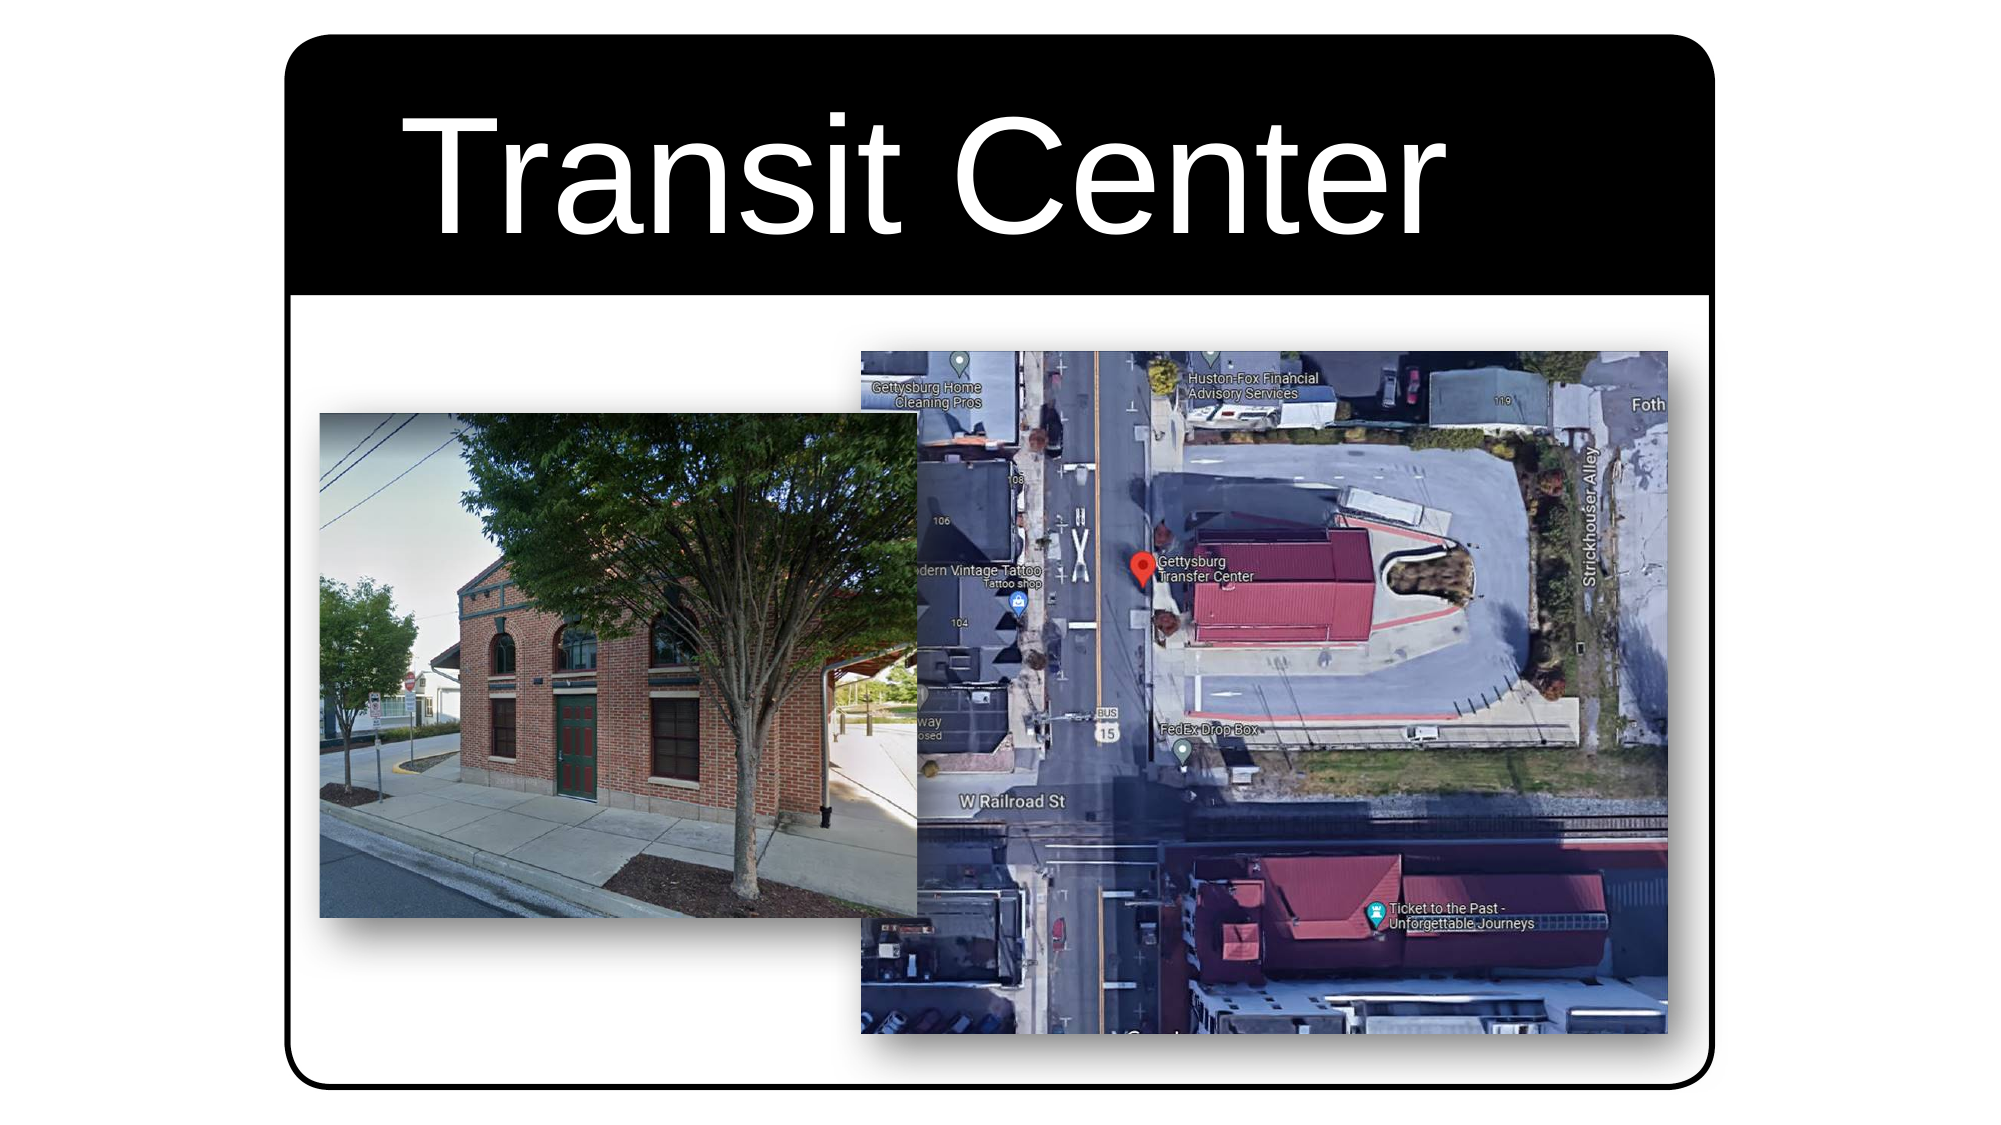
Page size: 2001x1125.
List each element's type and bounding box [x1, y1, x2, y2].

picture [249, 0, 1750, 1125]
